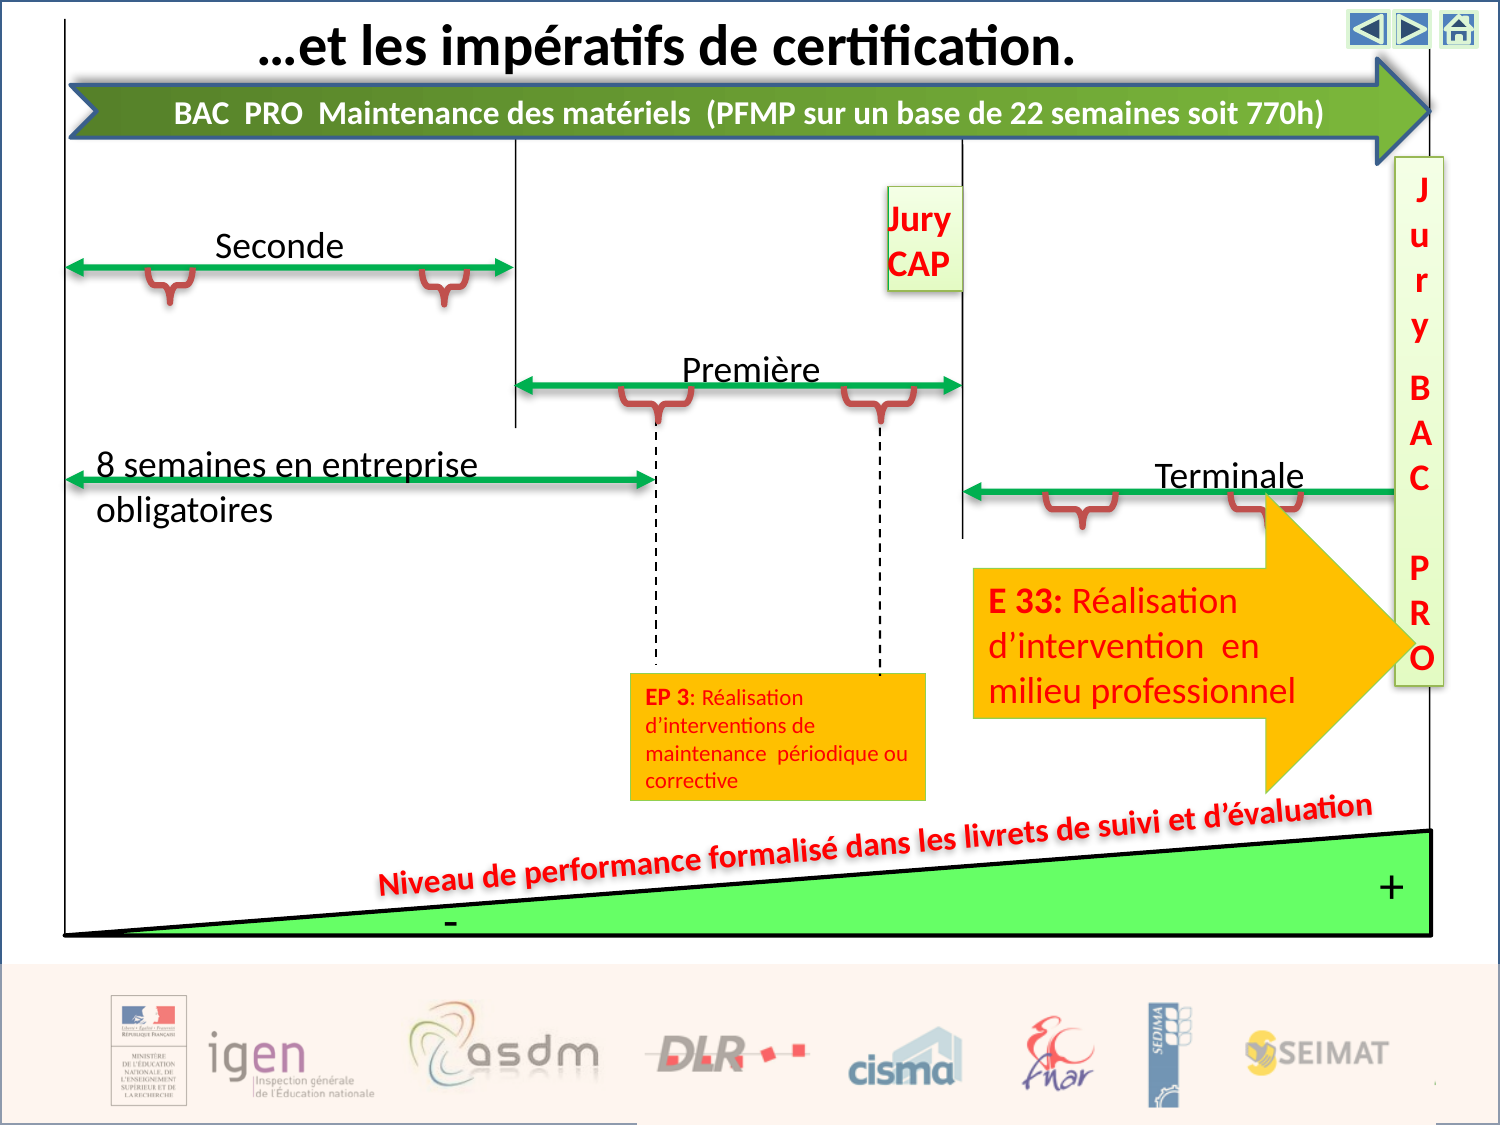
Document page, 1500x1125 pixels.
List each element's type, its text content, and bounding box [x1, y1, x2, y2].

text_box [94, 980, 1436, 1125]
text_box [1346, 9, 1391, 49]
text_box Terminale [1139, 443, 1389, 503]
text_box [69, 261, 144, 274]
text_box EP 3: Réalisation d’interventions de maintenance périodique ou corrective [630, 673, 926, 801]
text_box [962, 485, 1042, 498]
text_box E 33: Réalisation d’intervention en milieu professionnel [973, 493, 1416, 794]
text_box [513, 379, 621, 392]
text_box [437, 261, 514, 274]
text_box - [428, 881, 491, 957]
text_box [913, 379, 963, 392]
text_box 8 semaines en entreprise obligatoires [81, 432, 656, 538]
text_box [617, 386, 695, 425]
text_box [1392, 9, 1432, 49]
text_box …et les impératifs de certification. [0, 0, 1343, 85]
text_box Seconde [200, 214, 437, 274]
text_box [0, 964, 1500, 1125]
text_box [418, 268, 471, 308]
text_box BAC PRO Maintenance des matériels (PFMP sur un base de 22 semaines soit 770h) [69, 56, 1432, 166]
text_box [67, 915, 428, 938]
text_box Jury BAC PRO [1394, 156, 1444, 687]
text_box [840, 386, 918, 425]
text_box Jury CAP [887, 186, 963, 292]
text_box Première [667, 337, 845, 398]
text_box [1042, 491, 1119, 531]
text_box Niveau de performance formalisé dans les livrets de suivi et d’évaluation [208, 772, 1376, 926]
text_box [144, 267, 196, 307]
text_box [1227, 491, 1304, 529]
text_box [1439, 10, 1479, 49]
text_box [69, 473, 81, 486]
text_box [491, 828, 1434, 938]
text_box [0, 0, 1500, 964]
text_box + [1364, 846, 1427, 921]
